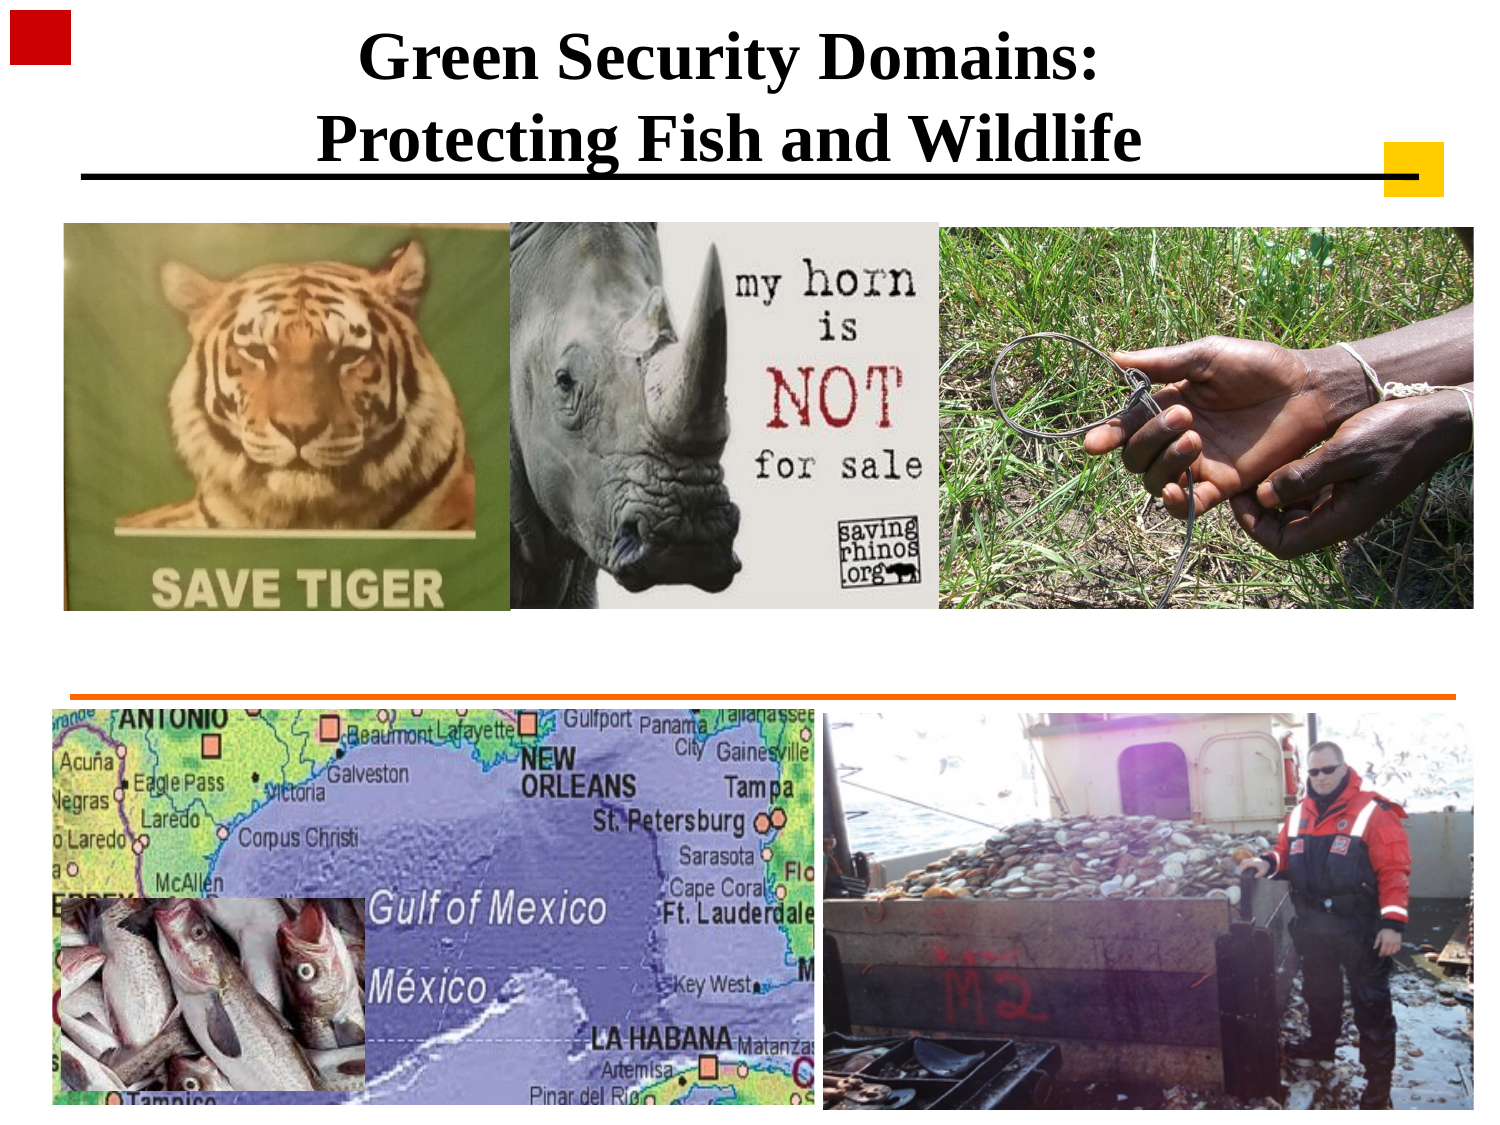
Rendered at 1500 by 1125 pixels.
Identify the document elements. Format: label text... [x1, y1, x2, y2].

title Green Security Domains: Protecting Fish and Wildlife [92, 10, 1368, 177]
picture [822, 713, 1474, 1110]
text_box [51, 709, 815, 1106]
picture [63, 222, 1474, 611]
